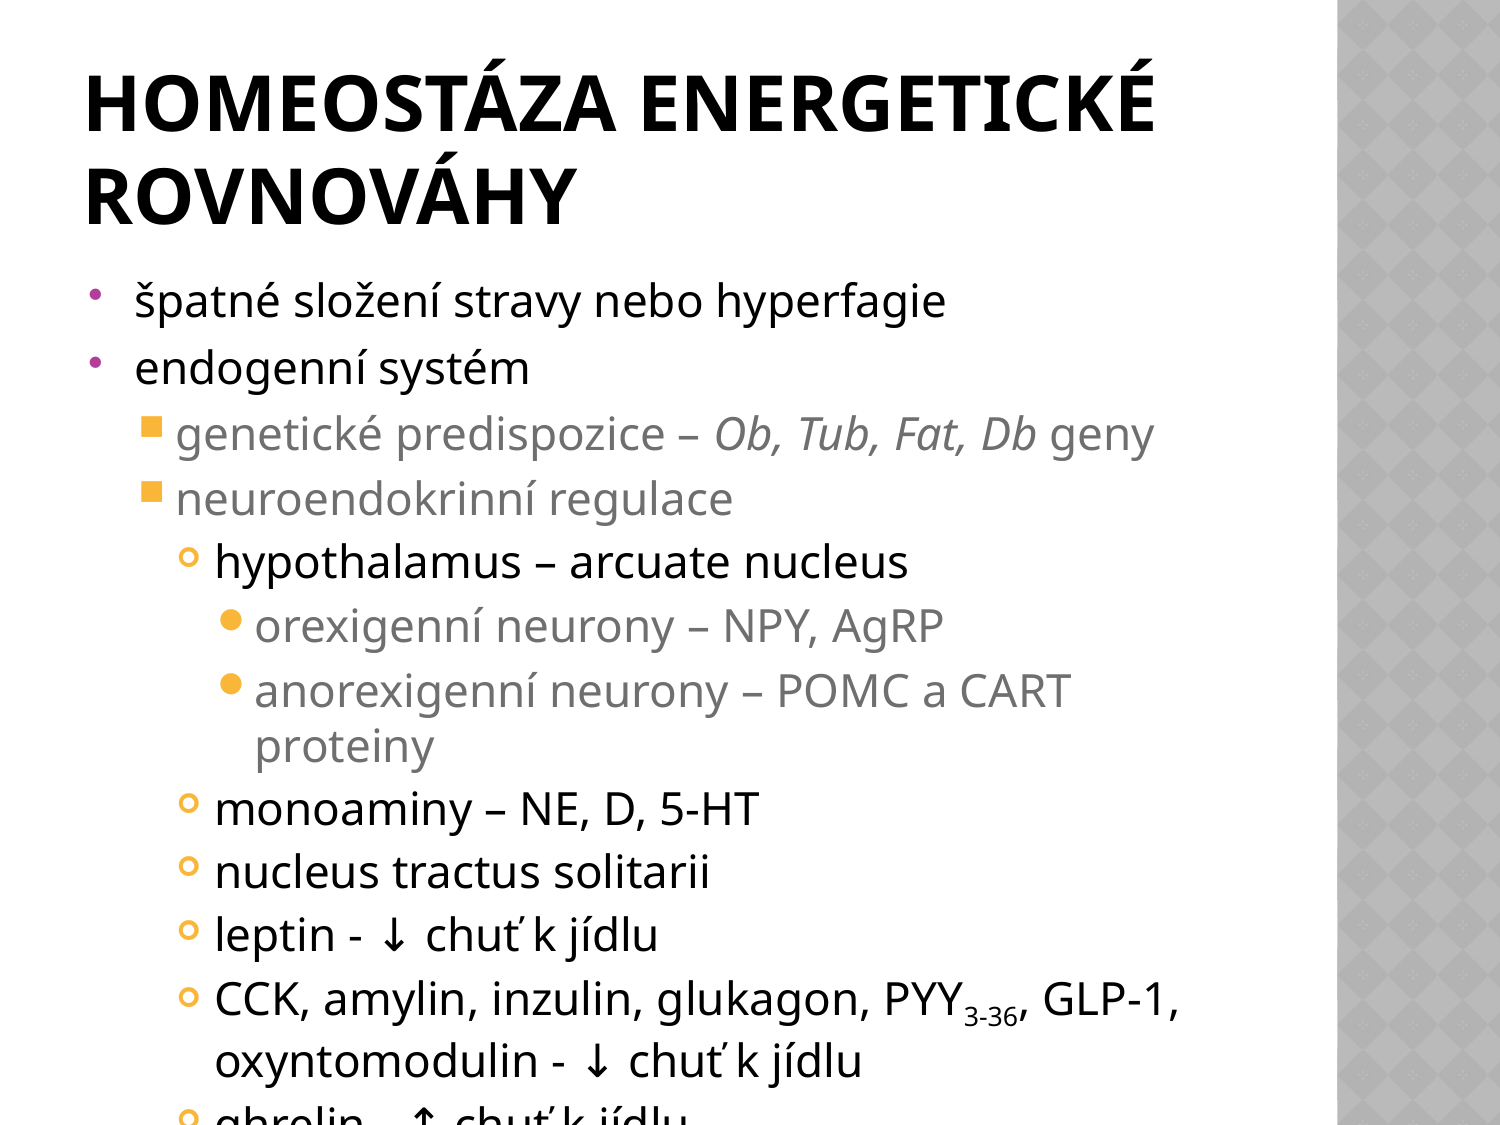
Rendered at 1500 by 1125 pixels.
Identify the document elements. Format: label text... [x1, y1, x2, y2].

list špatné složení stravy nebo hyperfagie endogenní systém genetické predispozice – Ob, Tub, Fat, Db geny neuroendokrinní regulace hypothalamus – arcuate nucleus orexigenní neurony – NPY, AgRP anorexigenní neurony – POMC a CART proteiny monoaminy – NE, D, 5-HT nucleus tractus solitarii leptin - ↓ chuť k jídlu CCK, amylin, inzulin, glukagon, PYY3-36, GLP-1, oxyntomodulin - ↓ chuť k jídlu ghrelin - ↑ chuť k jídlu [75, 264, 1263, 1059]
title Homeostáza energetické rovnováhy [75, 52, 1263, 240]
